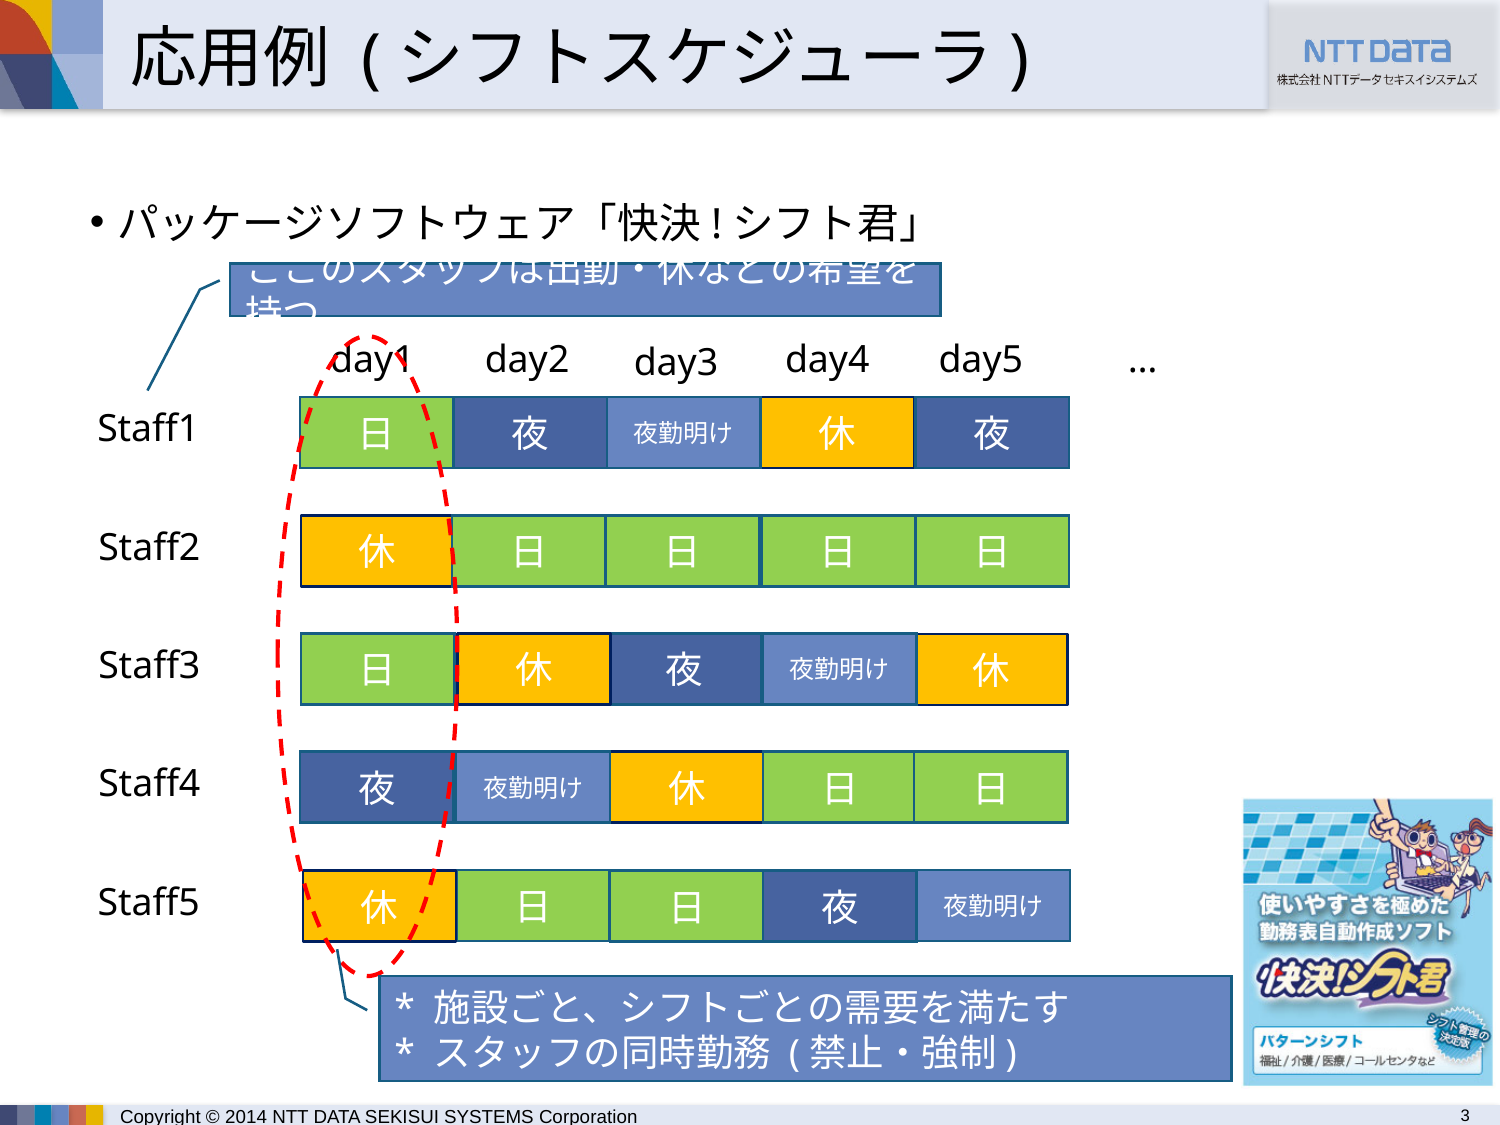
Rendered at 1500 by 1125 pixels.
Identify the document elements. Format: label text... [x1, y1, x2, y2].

text_box Staff4 [83, 751, 286, 812]
text_box 休 [301, 876, 325, 944]
text_box ここのスタッフは出勤・休などの希望を持つ [230, 263, 941, 316]
text_box 夜勤明け [606, 397, 761, 469]
picture [1236, 793, 1497, 1090]
text_box day3 [603, 330, 749, 391]
text_box 日 [610, 870, 762, 942]
text_box 休 [608, 749, 766, 825]
text_box 日 [915, 515, 1069, 587]
text_box 日 [458, 870, 610, 942]
text_box 夜 [447, 770, 454, 823]
text_box 休 [759, 395, 916, 470]
text_box 日 [762, 751, 913, 823]
text_box day1 [300, 327, 446, 388]
text_box 夜 [613, 633, 762, 705]
text_box day2 [454, 327, 600, 388]
text_box * 施設ごと、シフトごとの需要を満たす * スタッフの同時勤務 (禁止・強制) [379, 976, 1231, 1082]
text_box 夜 [762, 870, 917, 942]
text_box day4 [754, 327, 900, 388]
text_box 休 [448, 513, 456, 520]
text_box [275, 334, 460, 979]
text_box … [1070, 327, 1216, 388]
picture [0, 0, 102, 109]
text_box 休 [408, 868, 458, 944]
text_box 夜勤明け [917, 870, 1071, 942]
text_box 日 [300, 397, 314, 435]
list パッケージソフトウェア「快決!シフト君」 [75, 189, 1425, 1005]
text_box 日 [761, 515, 915, 587]
text_box Staff5 [83, 870, 301, 931]
text_box 夜 [915, 397, 1069, 469]
picture [1275, 37, 1479, 87]
text_box 休 [912, 632, 1069, 707]
text_box Staff3 [83, 633, 277, 693]
text_box 日 [913, 751, 1068, 823]
text_box day5 [908, 327, 1054, 388]
text_box 日 [452, 515, 606, 587]
text_box Staff1 [82, 397, 300, 457]
text_box 休 [457, 631, 613, 706]
text_box Staff2 [83, 515, 286, 576]
text_box 日 [421, 397, 453, 469]
text_box 日 [606, 515, 760, 587]
text_box 夜 [453, 397, 606, 469]
title 応用例 (シフトスケジューラ) [102, 0, 1258, 110]
text_box 夜勤明け [456, 751, 610, 823]
text_box 夜勤明け [762, 633, 917, 705]
